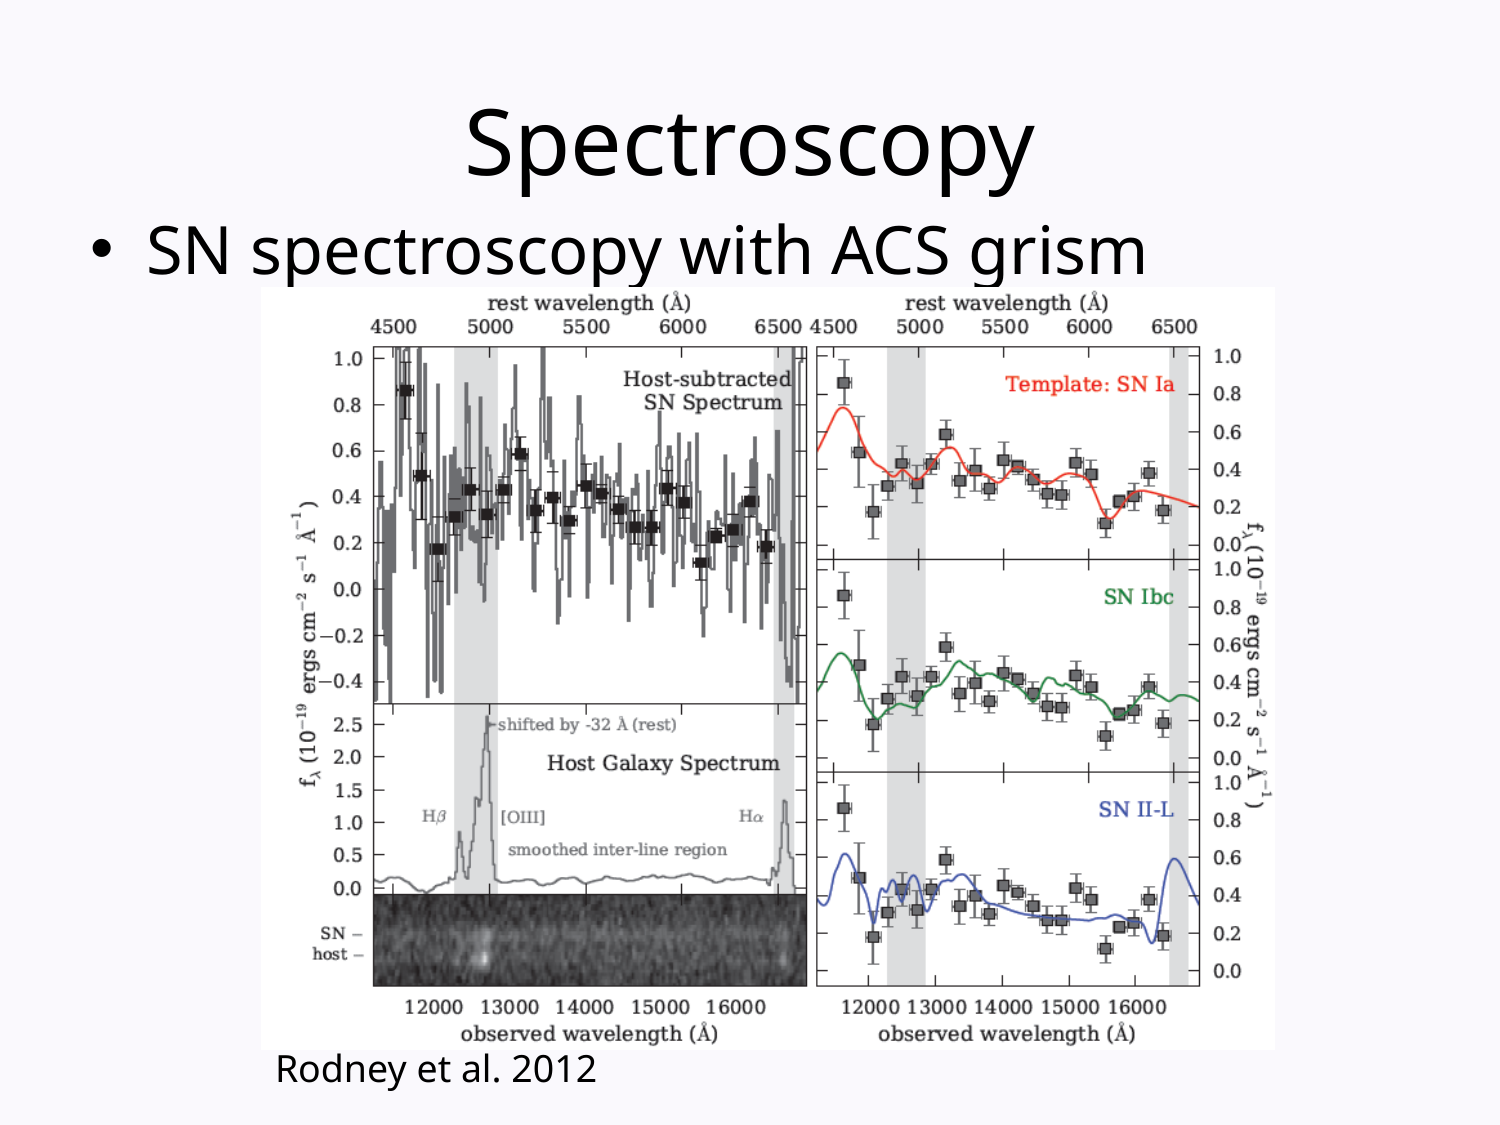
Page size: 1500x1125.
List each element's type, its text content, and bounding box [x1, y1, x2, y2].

list SN spectroscopy with ACS grism [75, 200, 1425, 943]
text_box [261, 287, 1276, 1101]
title Spectroscopy [75, 45, 1425, 200]
